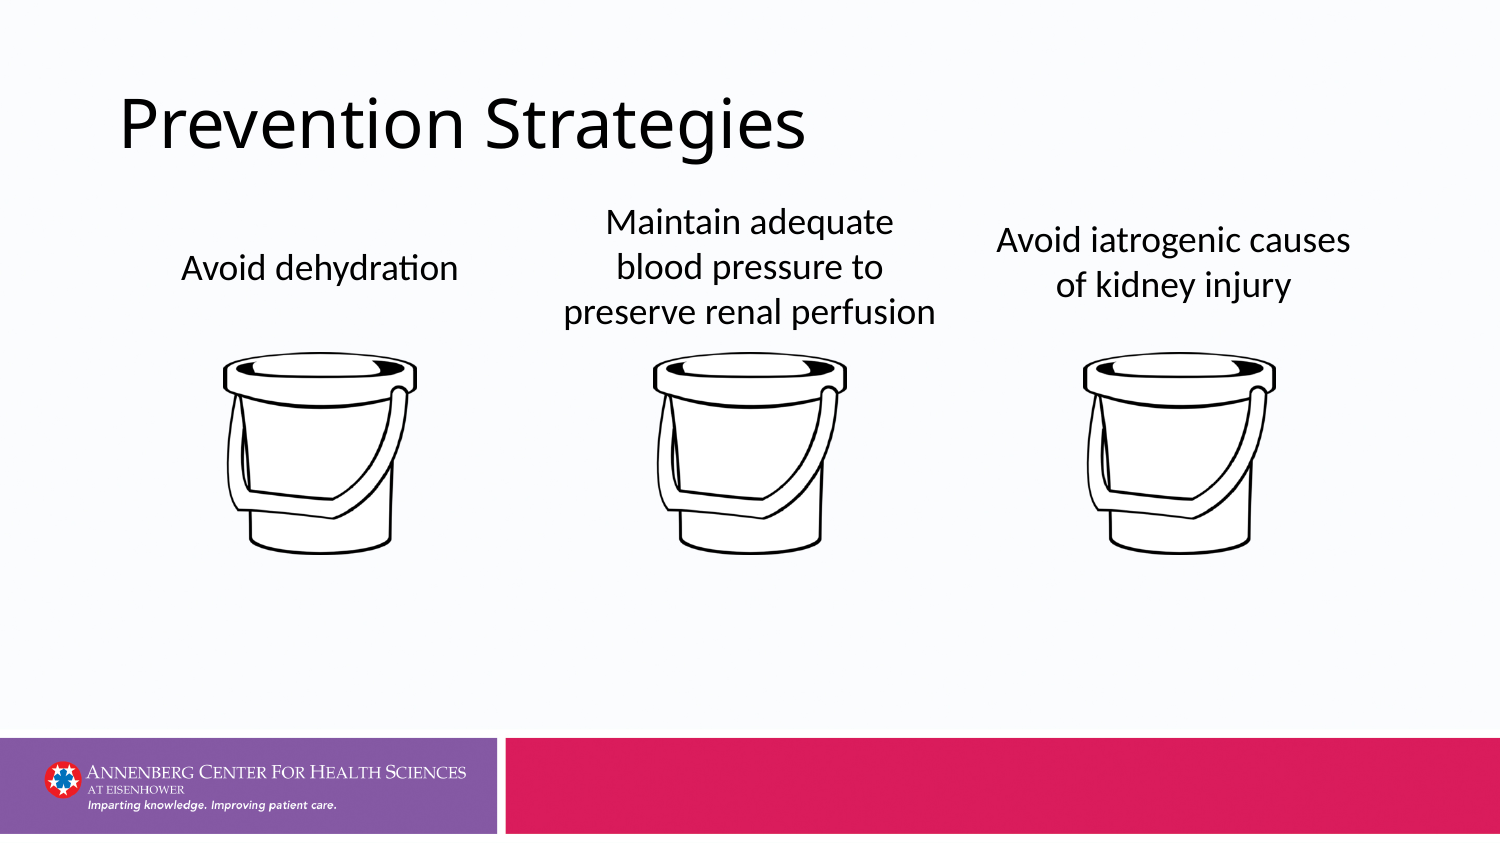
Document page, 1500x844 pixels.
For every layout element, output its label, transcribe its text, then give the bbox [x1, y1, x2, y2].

text_box Avoid iatrogenic causes of kidney injury [969, 207, 1379, 313]
picture [0, 0, 1500, 844]
text_box Avoid dehydration [115, 235, 525, 296]
title Prevention Strategies [103, 44, 1397, 208]
text_box Maintain adequate blood pressure to preserve renal perfusion [545, 190, 955, 340]
